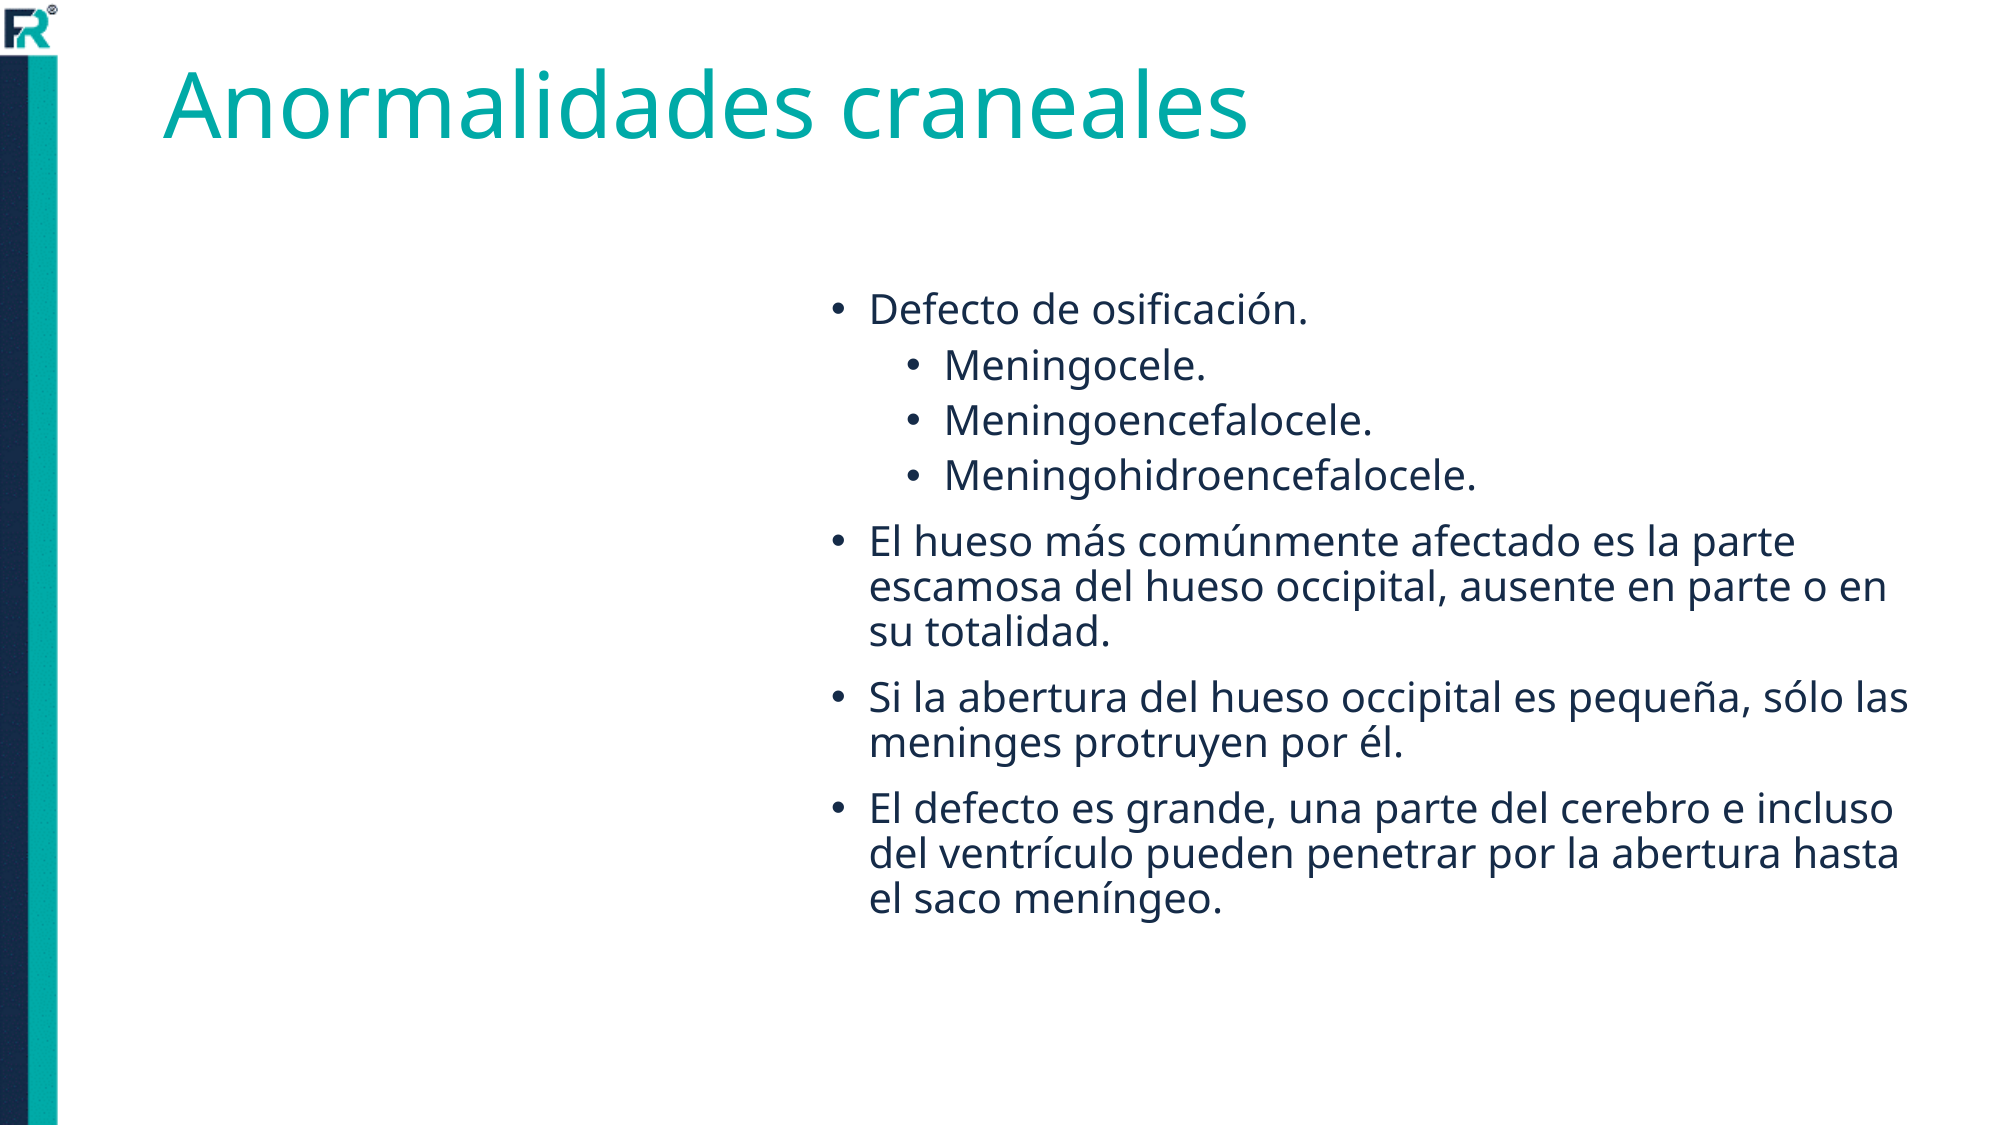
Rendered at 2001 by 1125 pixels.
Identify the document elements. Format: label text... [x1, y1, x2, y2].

title Anormalidades craneales [148, 0, 1874, 218]
list Defecto de osificación. Meningocele. Meningoencefalocele. Meningohidroencefalocele. El hueso más comúnmente afectado es la parte escamosa del hueso occipital, ausente en parte o en su totalidad. Si la abertura del hueso occipital es pequeña, sólo las meninges protruyen por él. El defecto es grande, una parte del cerebro e incluso del ventrículo pueden penetrar por la abertura hasta el saco meníngeo. [816, 281, 1926, 995]
picture [0, 0, 2001, 1125]
